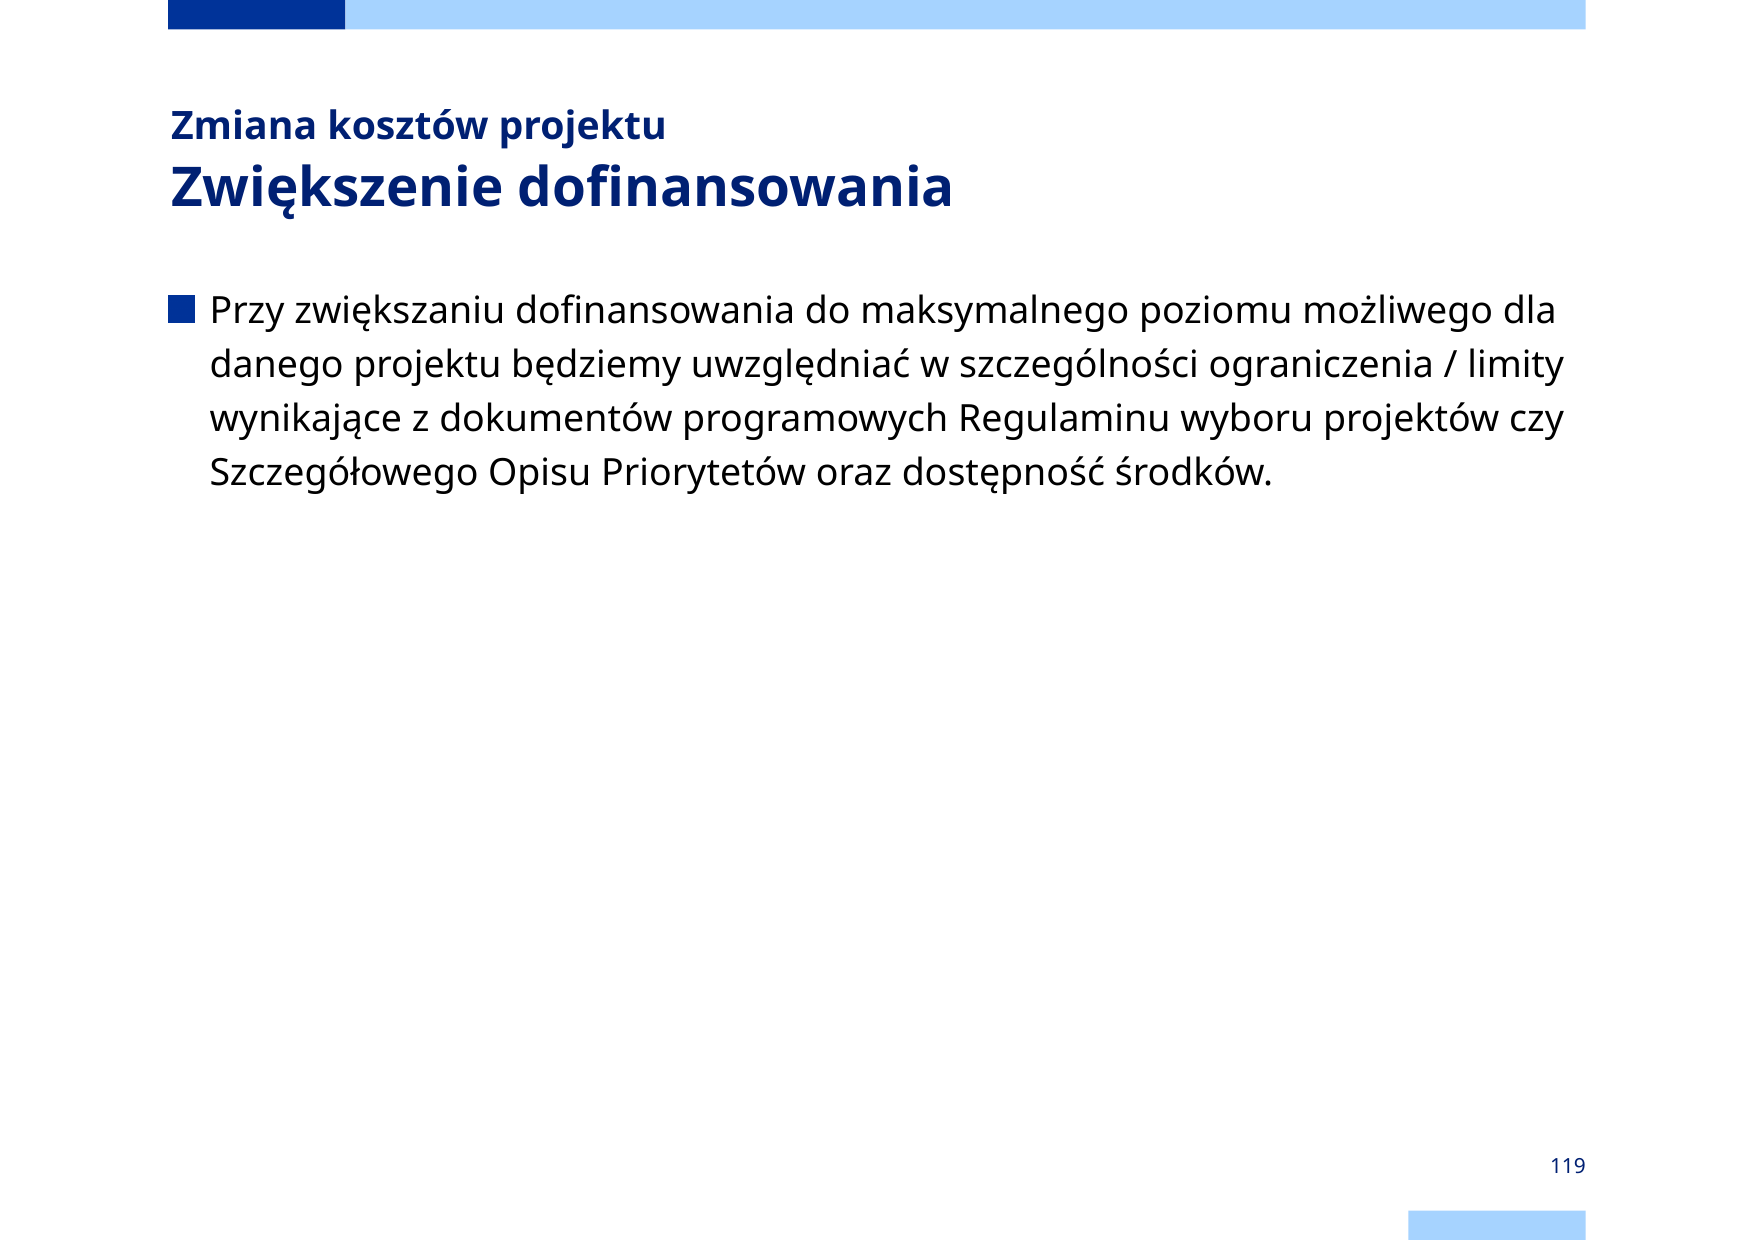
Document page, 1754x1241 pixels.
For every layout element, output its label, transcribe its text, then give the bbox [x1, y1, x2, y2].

slide_number 119 [1408, 1151, 1586, 1182]
title Zmiana kosztów projektu Zwiększenie dofinansowania [170, 76, 1589, 219]
list Przy zwiększaniu dofinansowania do maksymalnego poziomu możliwego dla danego projektu będziemy uwzględniać w szczególności ograniczenia / limity wynikające z dokumentów programowych Regulaminu wyboru projektów czy Szczegółowego Opisu Priorytetów oraz dostępność środków. [168, 277, 1586, 1093]
picture [168, 295, 195, 323]
